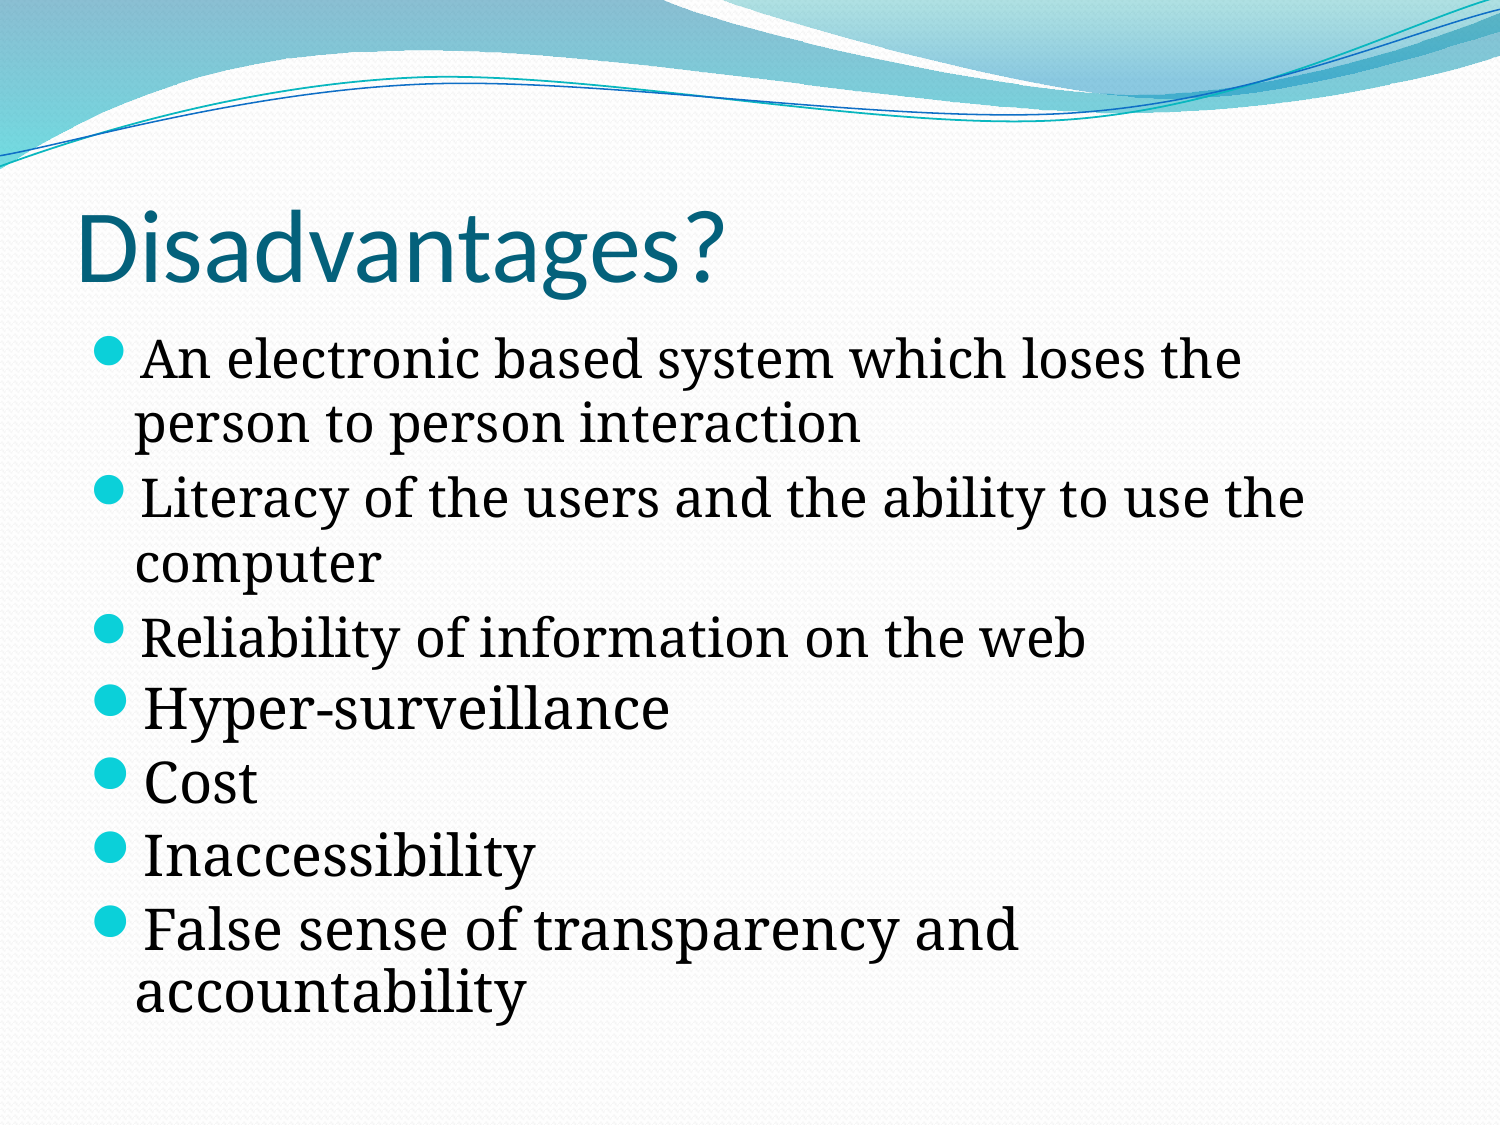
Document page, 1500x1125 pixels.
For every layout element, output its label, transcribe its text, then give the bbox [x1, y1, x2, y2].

list An electronic based system which loses the person to person interaction Literacy of the users and the ability to use the computer Reliability of information on the web Hyper-surveillance Cost Inaccessibility False sense of transparency and accountability [75, 317, 1425, 1038]
title Disadvantages? [75, 115, 1425, 303]
